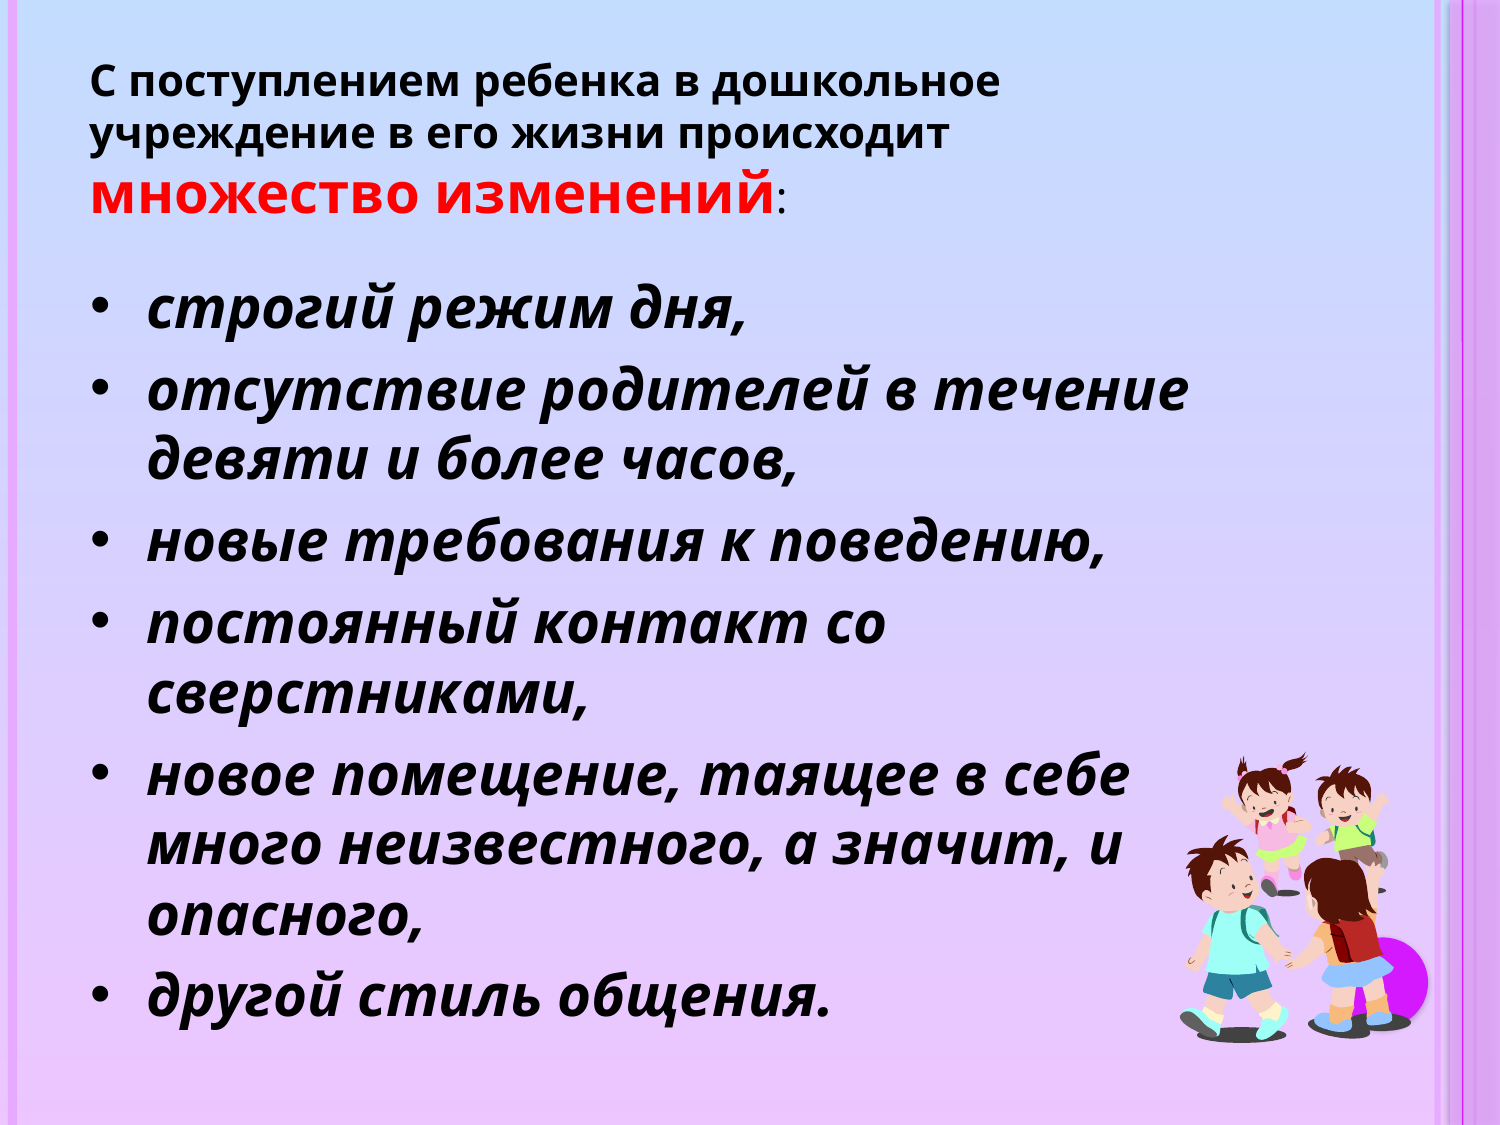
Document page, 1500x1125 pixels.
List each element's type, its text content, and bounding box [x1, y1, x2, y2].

title С поступлением ребенка в дошкольное учреждение в его жизни происходит множество изменений: [75, 45, 1300, 233]
list строгий режим дня, отсутствие родителей в течение девяти и более часов, новые требования к поведению, постоянный контакт со сверстниками, новое помещение, таящее в себе много неизвестного, а значит, и опасного, другой стиль общения. [74, 262, 1301, 1063]
picture [1174, 751, 1412, 1044]
